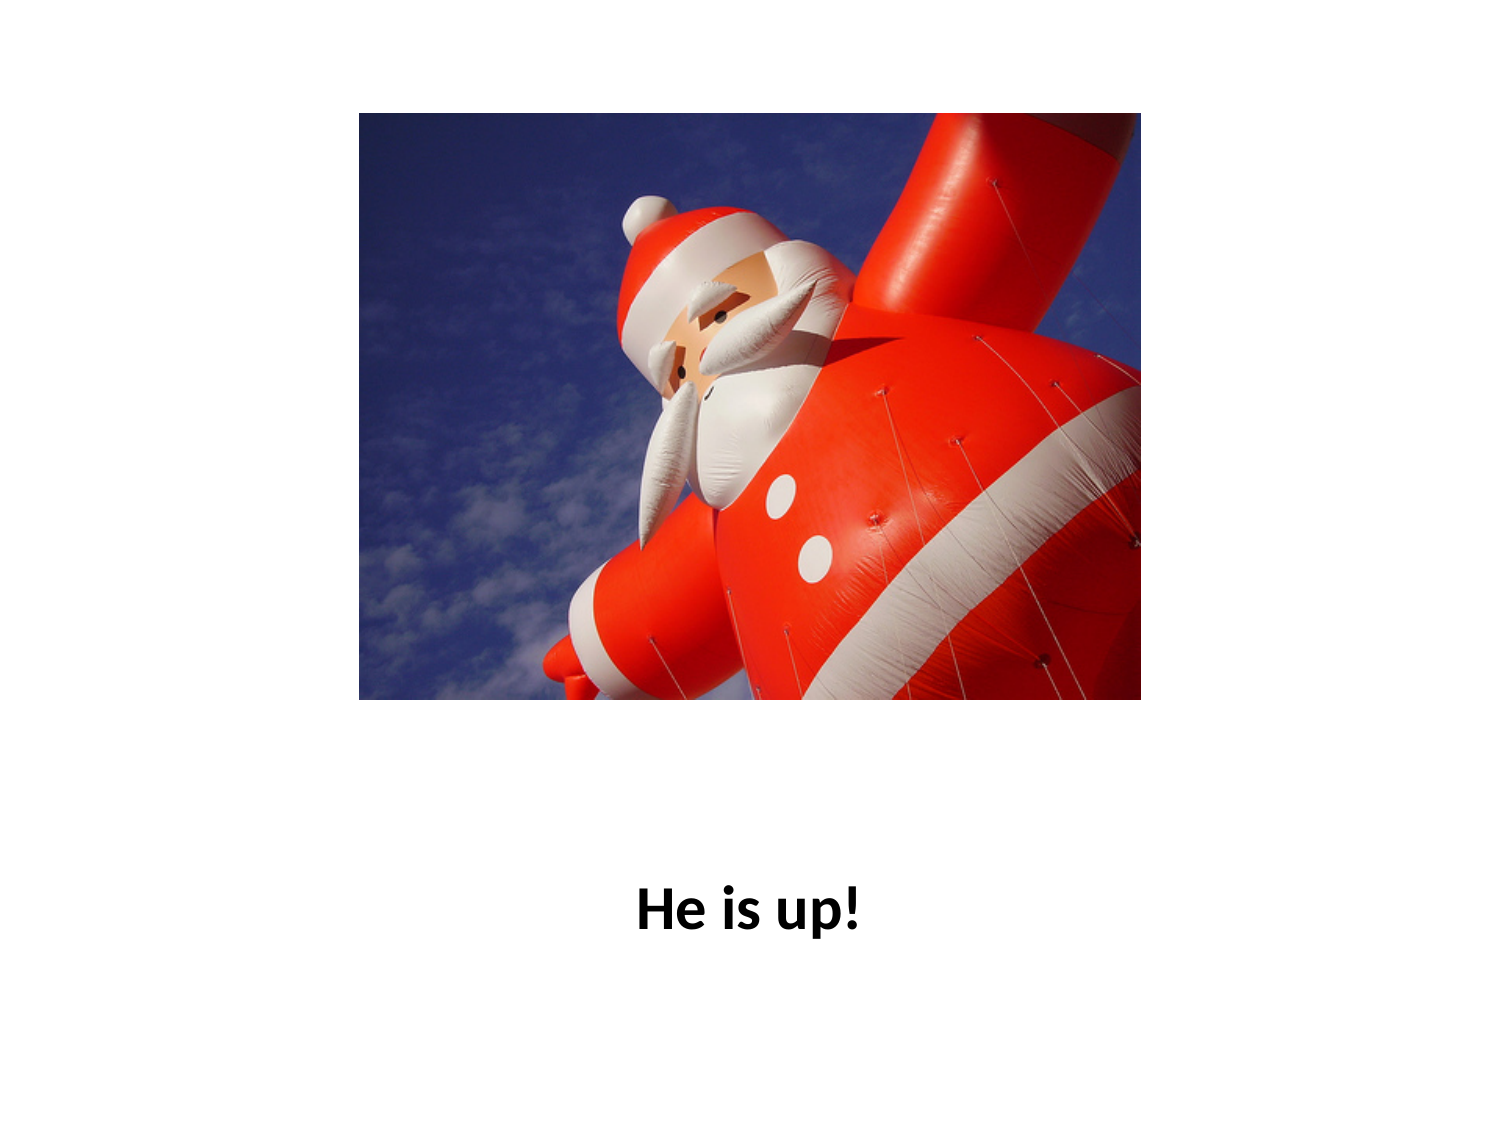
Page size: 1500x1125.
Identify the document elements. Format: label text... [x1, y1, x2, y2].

picture [359, 112, 1141, 700]
text_box He is up! [0, 859, 1500, 950]
